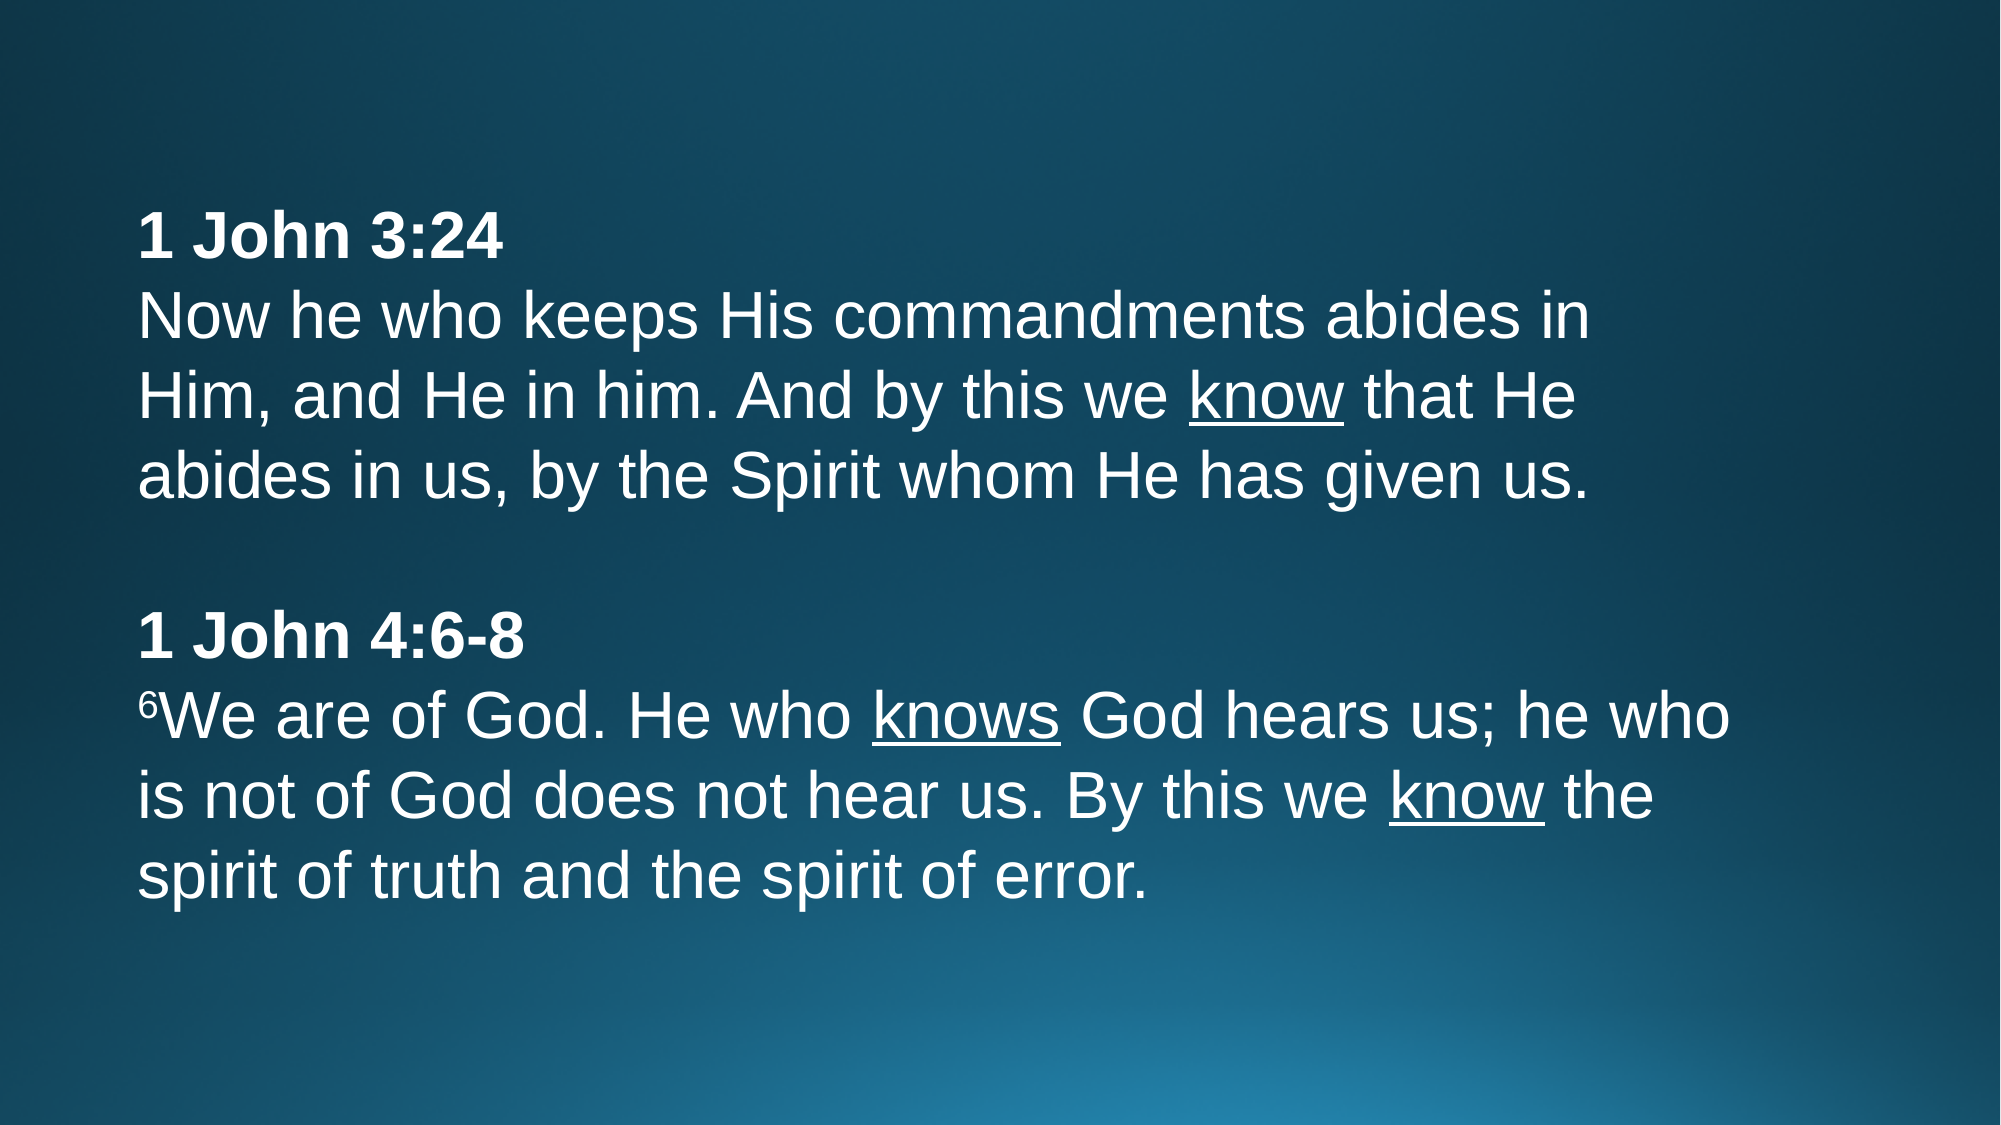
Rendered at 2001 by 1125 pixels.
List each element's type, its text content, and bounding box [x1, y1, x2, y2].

picture [0, 0, 2001, 1125]
text_box 1 John 3:24 Now he who keeps His commandments abides in Him, and He in him. And by this we know that He abides in us, by the Spirit whom He has given us. 1 John 4:6-8 6We are of God. He who knows God hears us; he who is not of God does not hear us. By this we know the spirit of truth and the spirit of error. [122, 184, 1748, 919]
